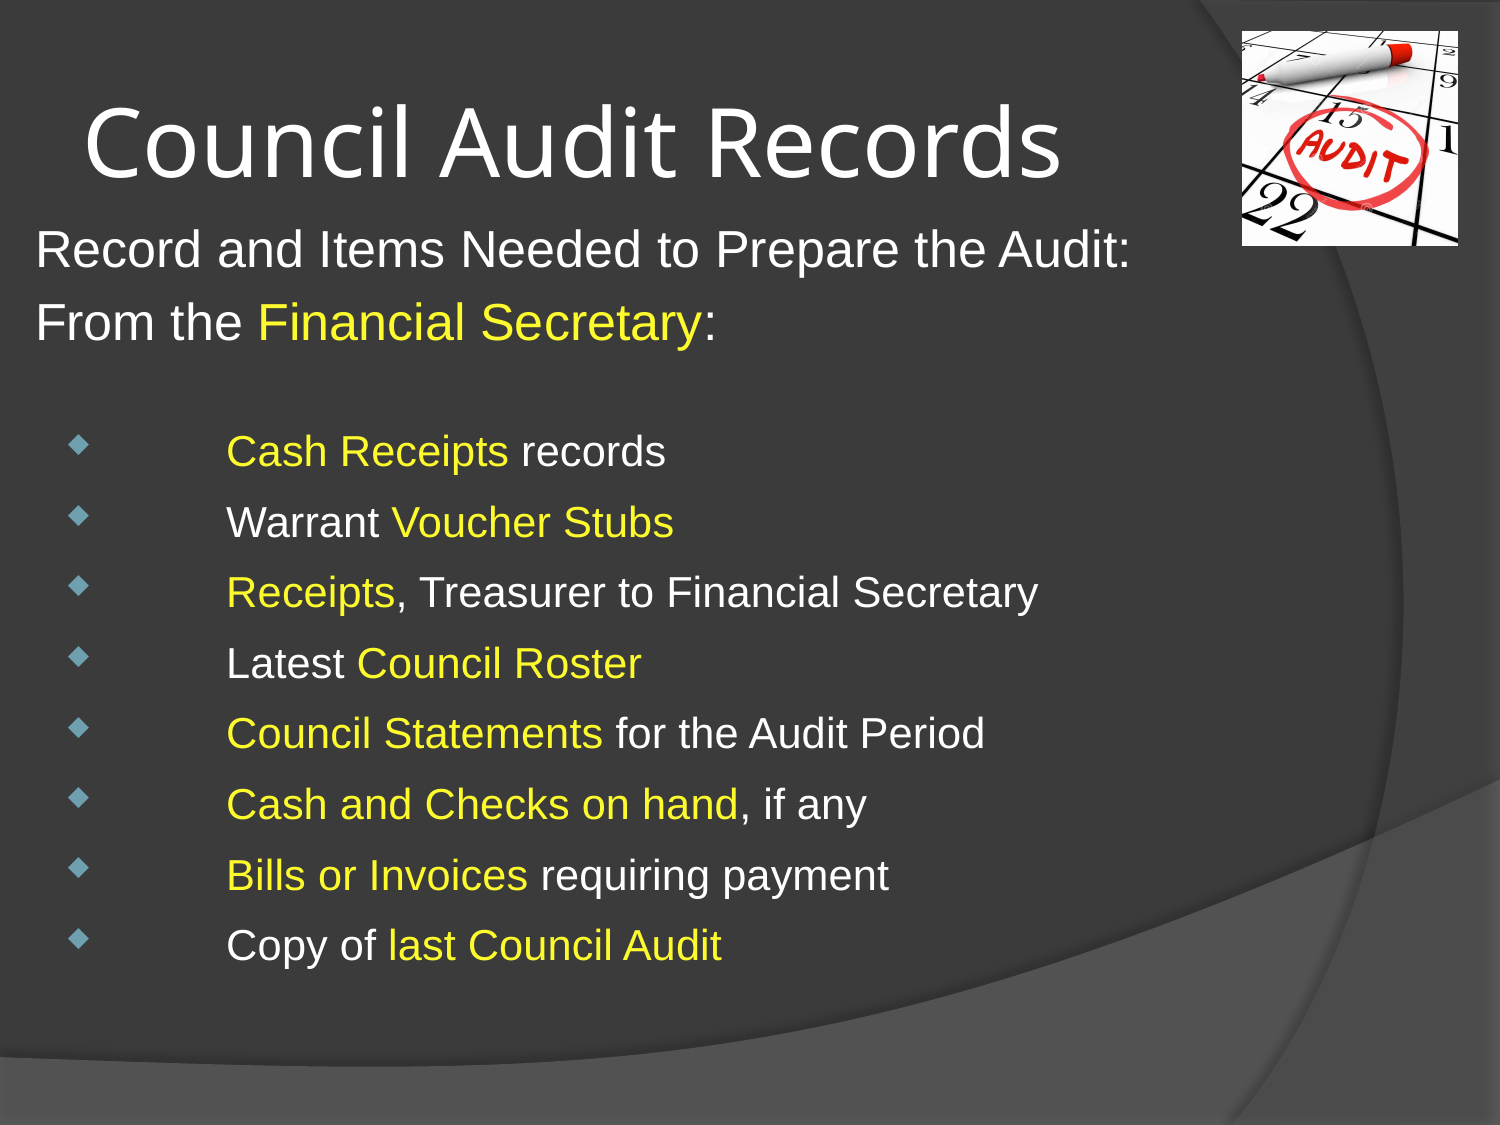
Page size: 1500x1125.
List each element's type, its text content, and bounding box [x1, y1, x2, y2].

list Cash Receipts records Warrant Voucher Stubs Receipts, Treasurer to Financial Secretary Latest Council Roster Council Statements for the Audit Period Cash and Checks on hand, if any Bills or Invoices requiring payment Copy of last Council Audit [55, 405, 1445, 979]
picture [1242, 31, 1458, 247]
title Council Audit Records [74, 44, 1242, 234]
text_box Record and Items Needed to Prepare the Audit: From the Financial Secretary: [27, 208, 1141, 359]
